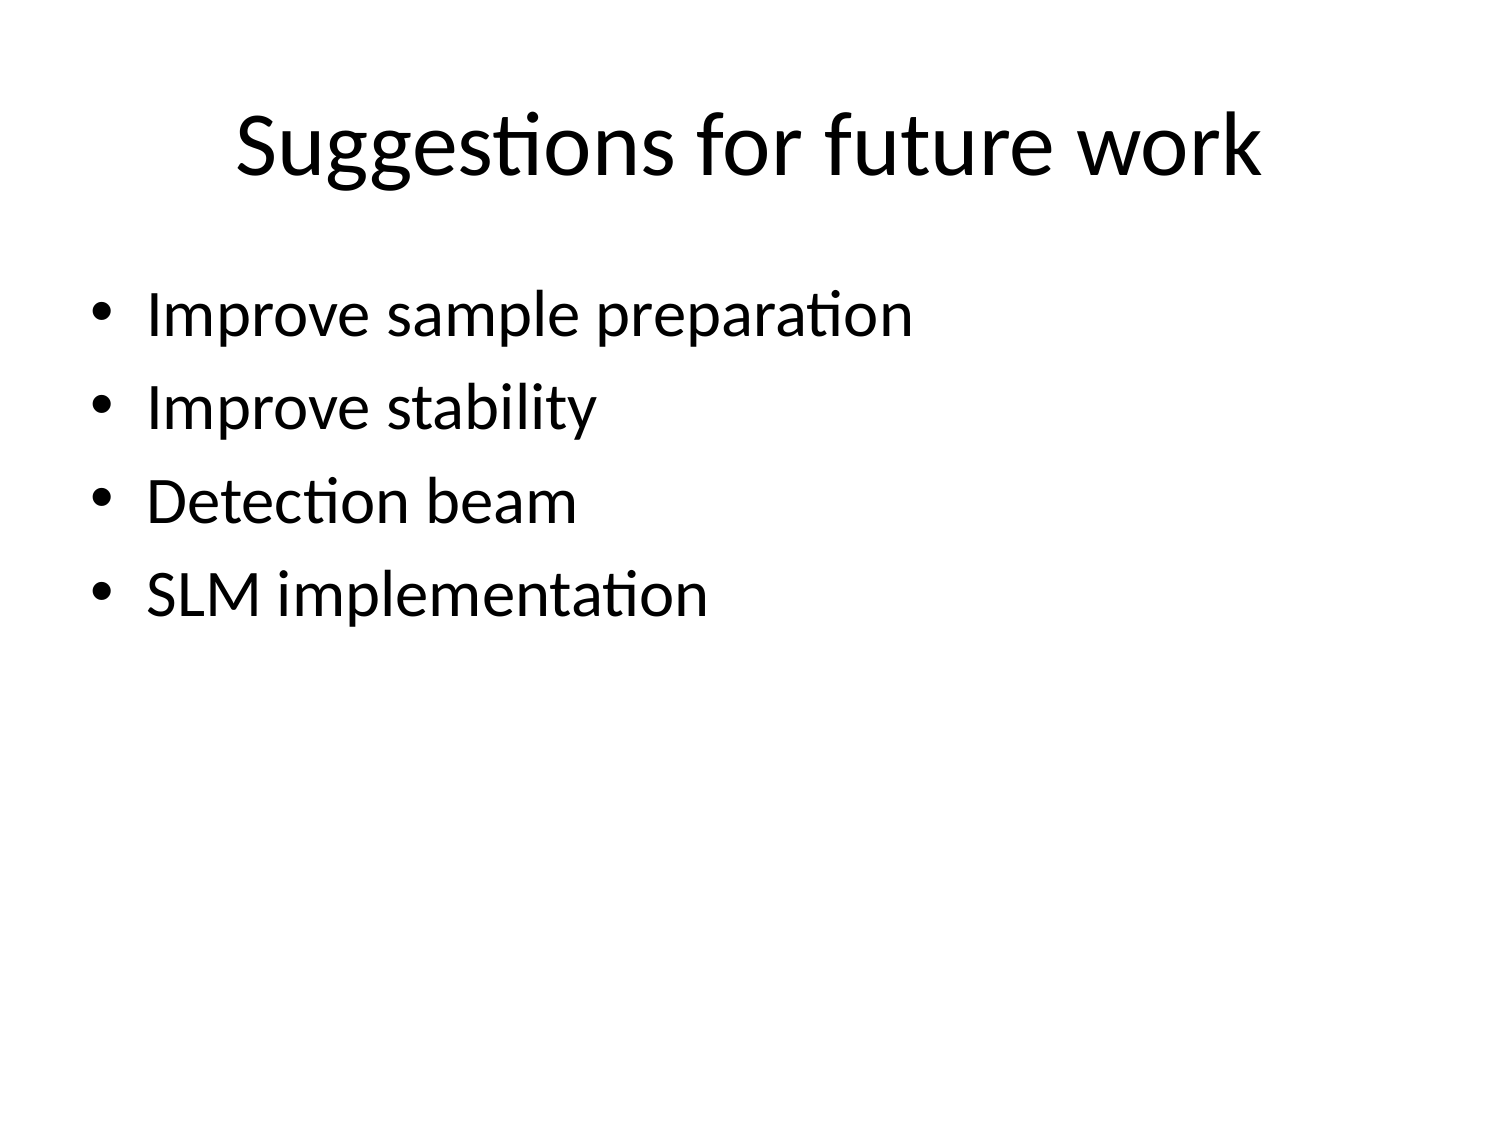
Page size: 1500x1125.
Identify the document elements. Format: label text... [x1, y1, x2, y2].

list Improve sample preparation Improve stability Detection beam SLM implementation [75, 262, 1425, 1005]
title Suggestions for future work [75, 45, 1425, 233]
